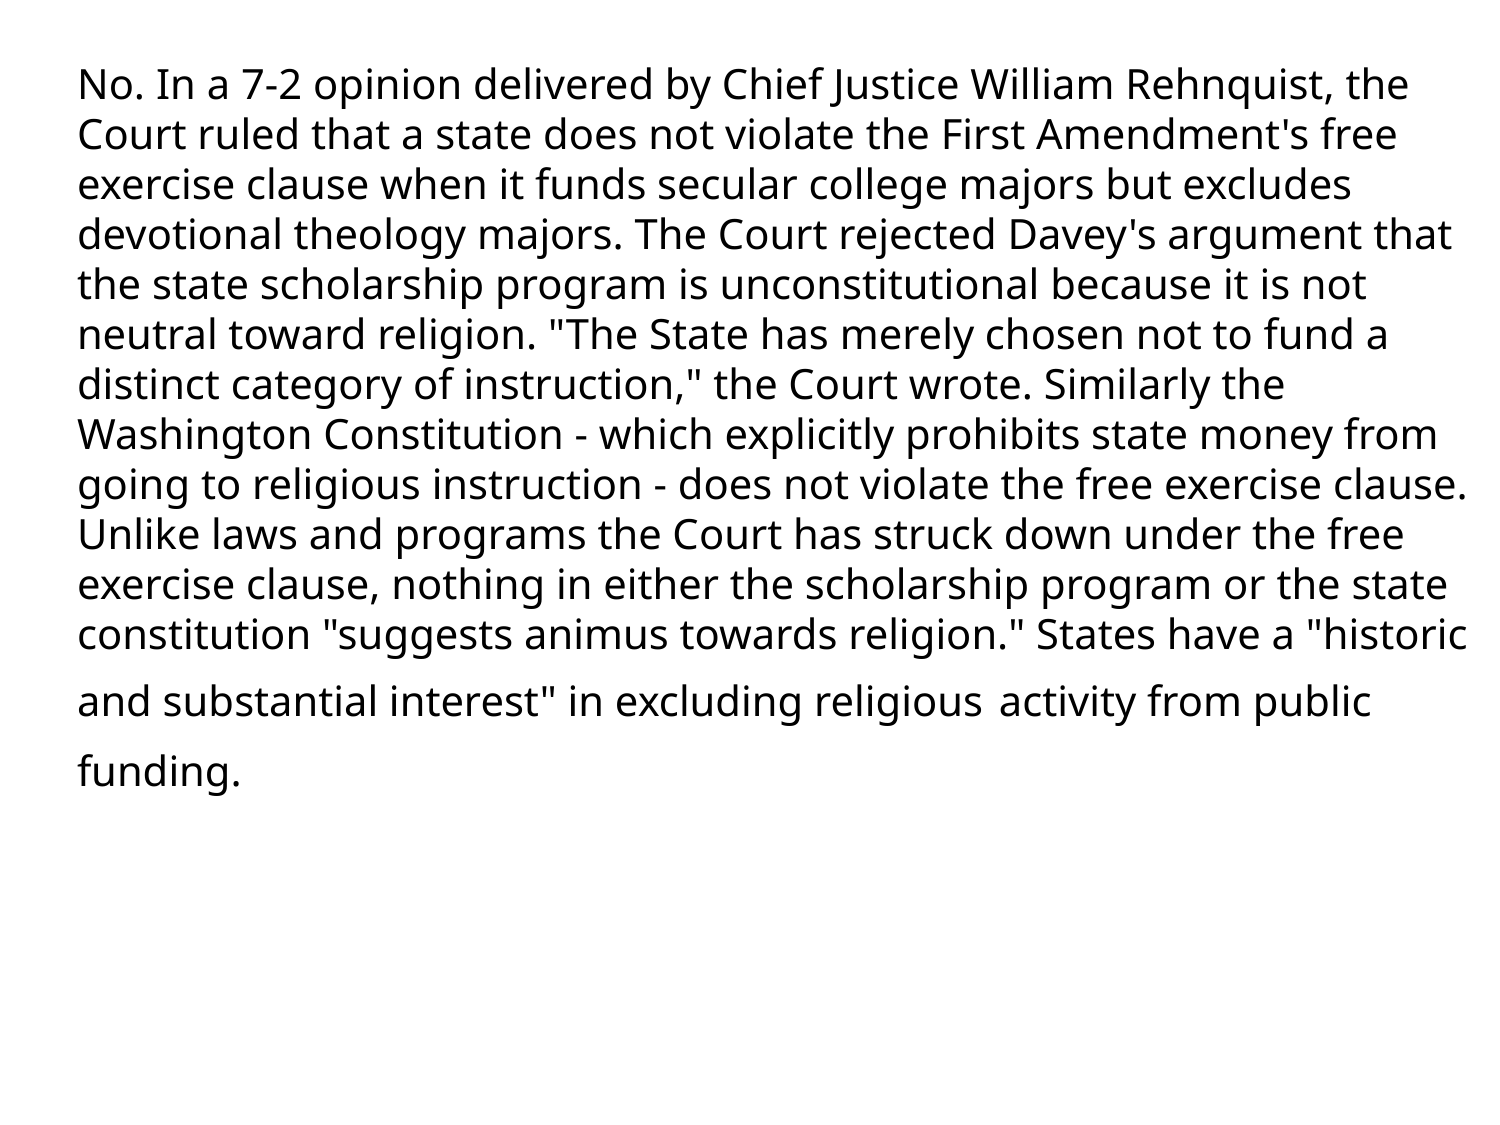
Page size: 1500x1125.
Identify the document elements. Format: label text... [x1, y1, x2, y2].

text_box No. In a 7-2 opinion delivered by Chief Justice William Rehnquist, the Court ruled that a state does not violate the First Amendment's free exercise clause when it funds secular college majors but excludes devotional theology majors. The Court rejected Davey's argument that the state scholarship program is unconstitutional because it is not neutral toward religion. "The State has merely chosen not to fund a distinct category of instruction," the Court wrote. Similarly the Washington Constitution - which explicitly prohibits state money from going to religious instruction - does not violate the free exercise clause. Unlike laws and programs the Court has struck down under the free exercise clause, nothing in either the scholarship program or the state constitution "suggests animus towards religion." States have a "historic and substantial interest" in excluding religious activity from public funding. [62, 50, 1500, 875]
